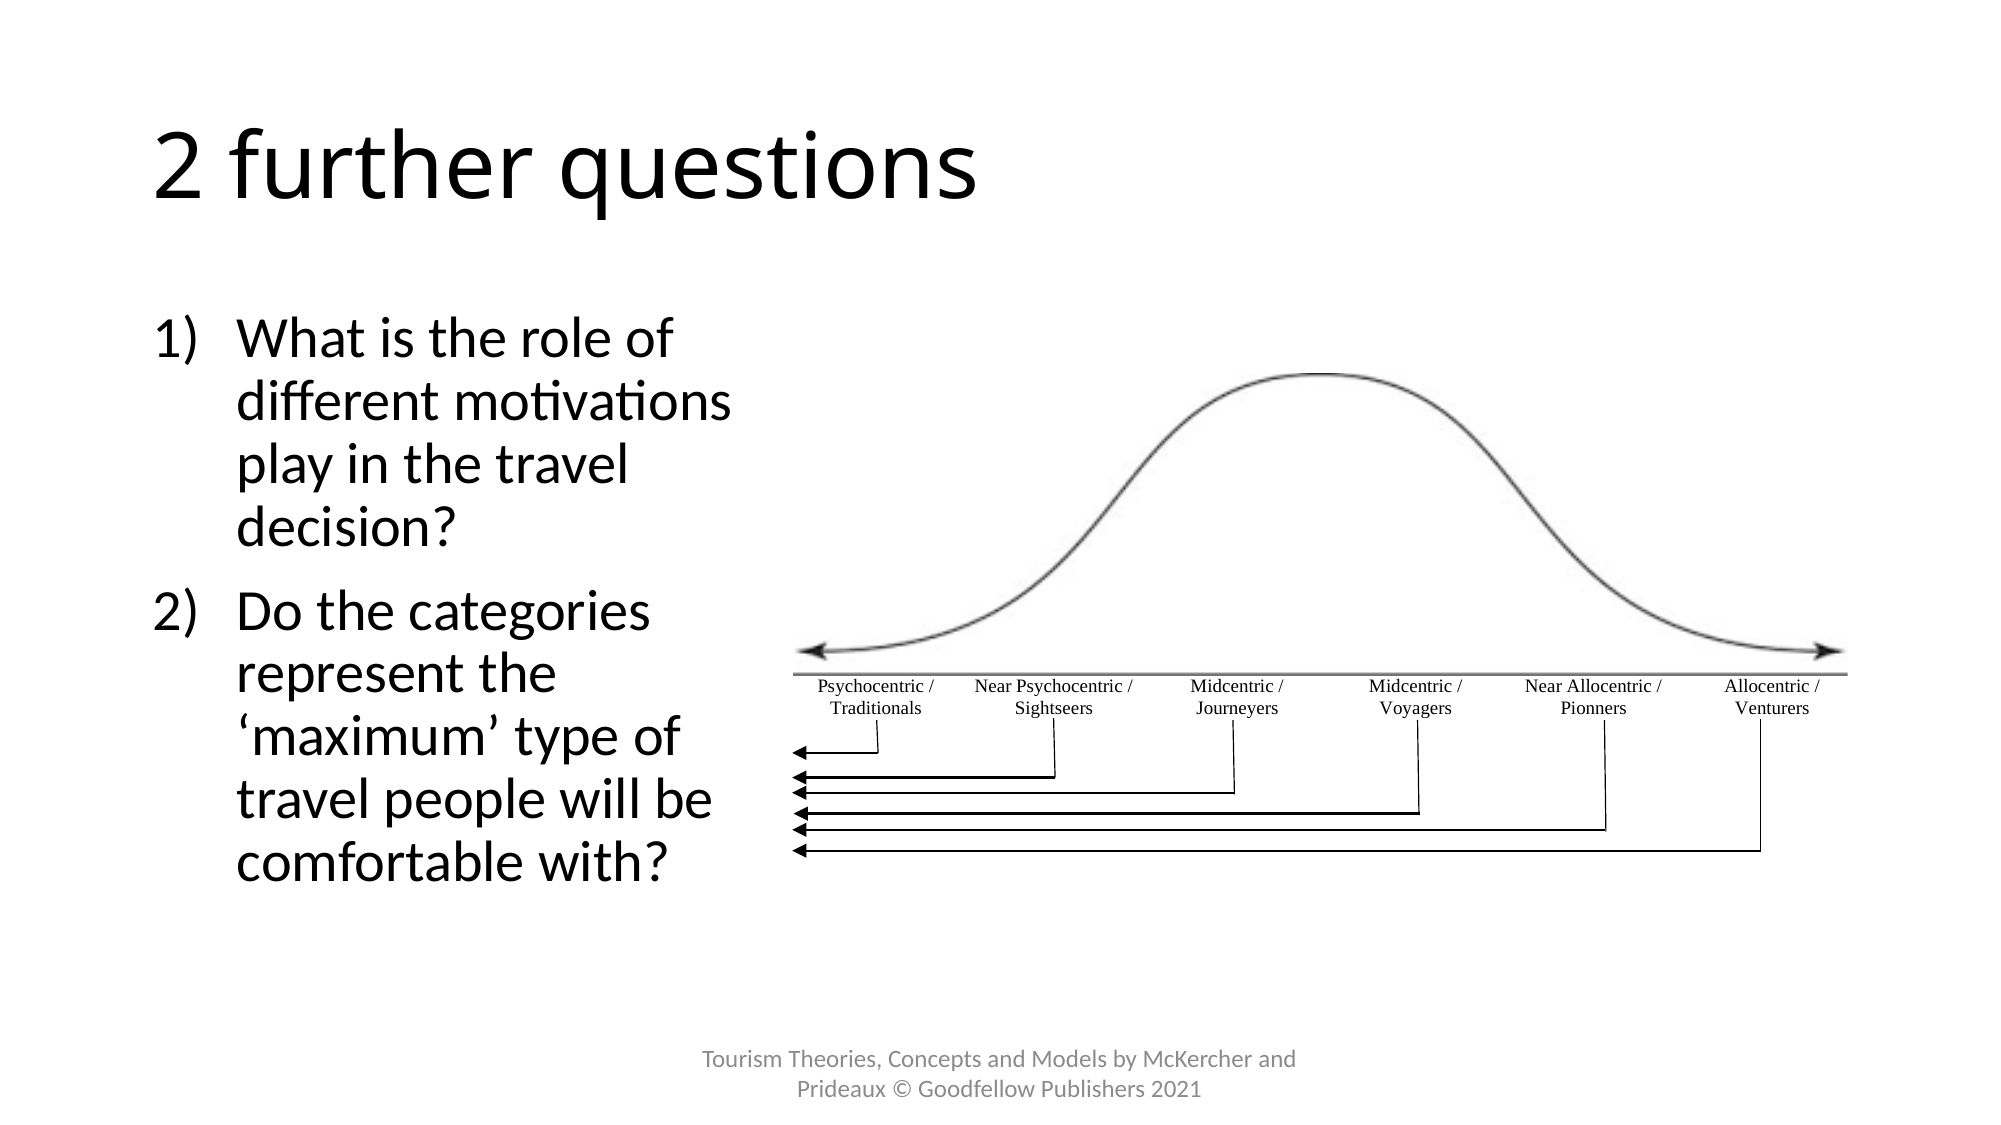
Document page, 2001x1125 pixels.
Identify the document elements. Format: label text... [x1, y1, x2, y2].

list What is the role of different motivations play in the travel decision? Do the categories represent the ‘maximum’ type of travel people will be comfortable with? [137, 299, 750, 1014]
title 2 further questions [137, 59, 1863, 278]
footer Tourism Theories, Concepts and Models by McKercher and Prideaux © Goodfellow Publishers 2021 [662, 1042, 1338, 1103]
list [784, 306, 1863, 885]
